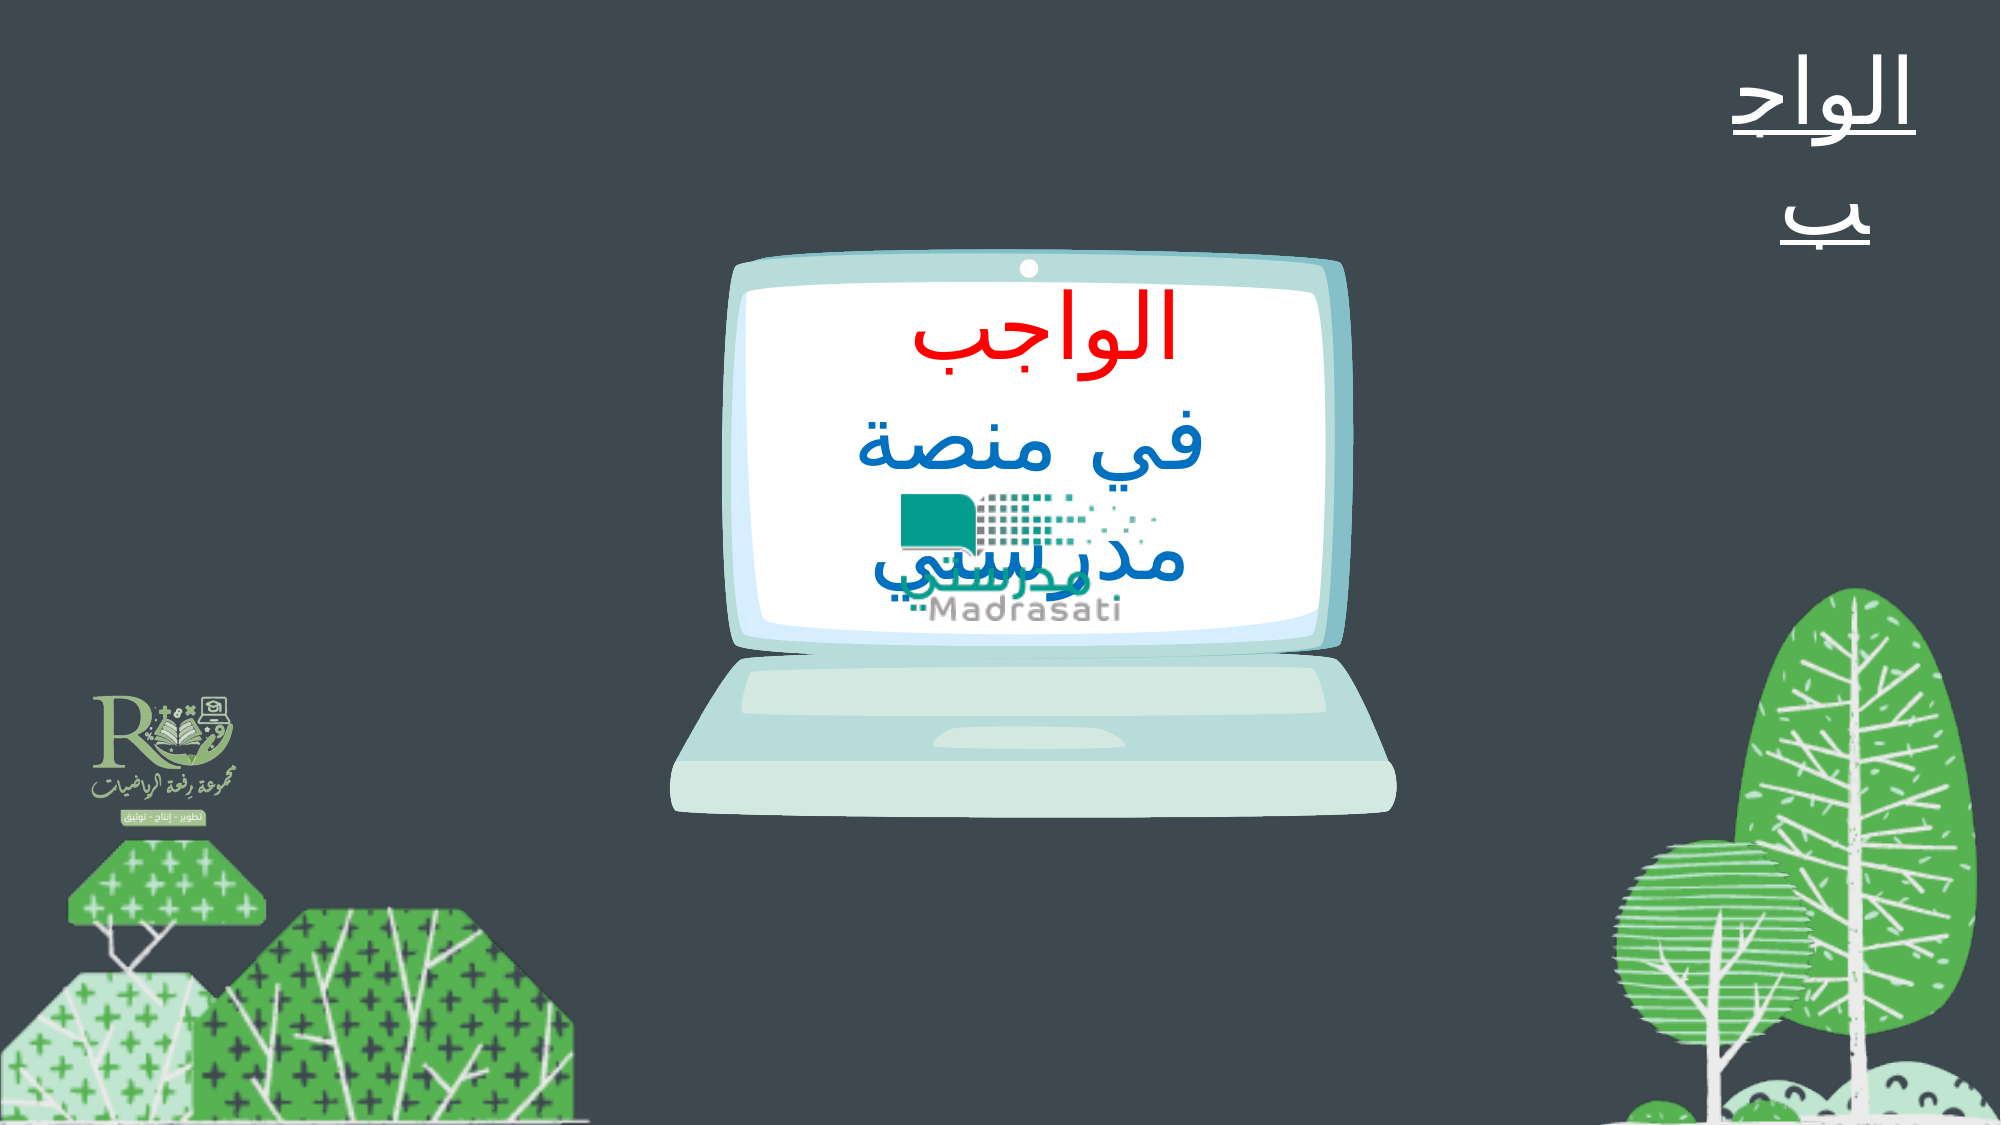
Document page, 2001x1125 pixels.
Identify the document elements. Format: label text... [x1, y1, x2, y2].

picture [0, 657, 602, 1125]
text_box الواجب [1700, 25, 1950, 260]
picture [633, 224, 1429, 856]
picture [1586, 534, 2001, 1125]
